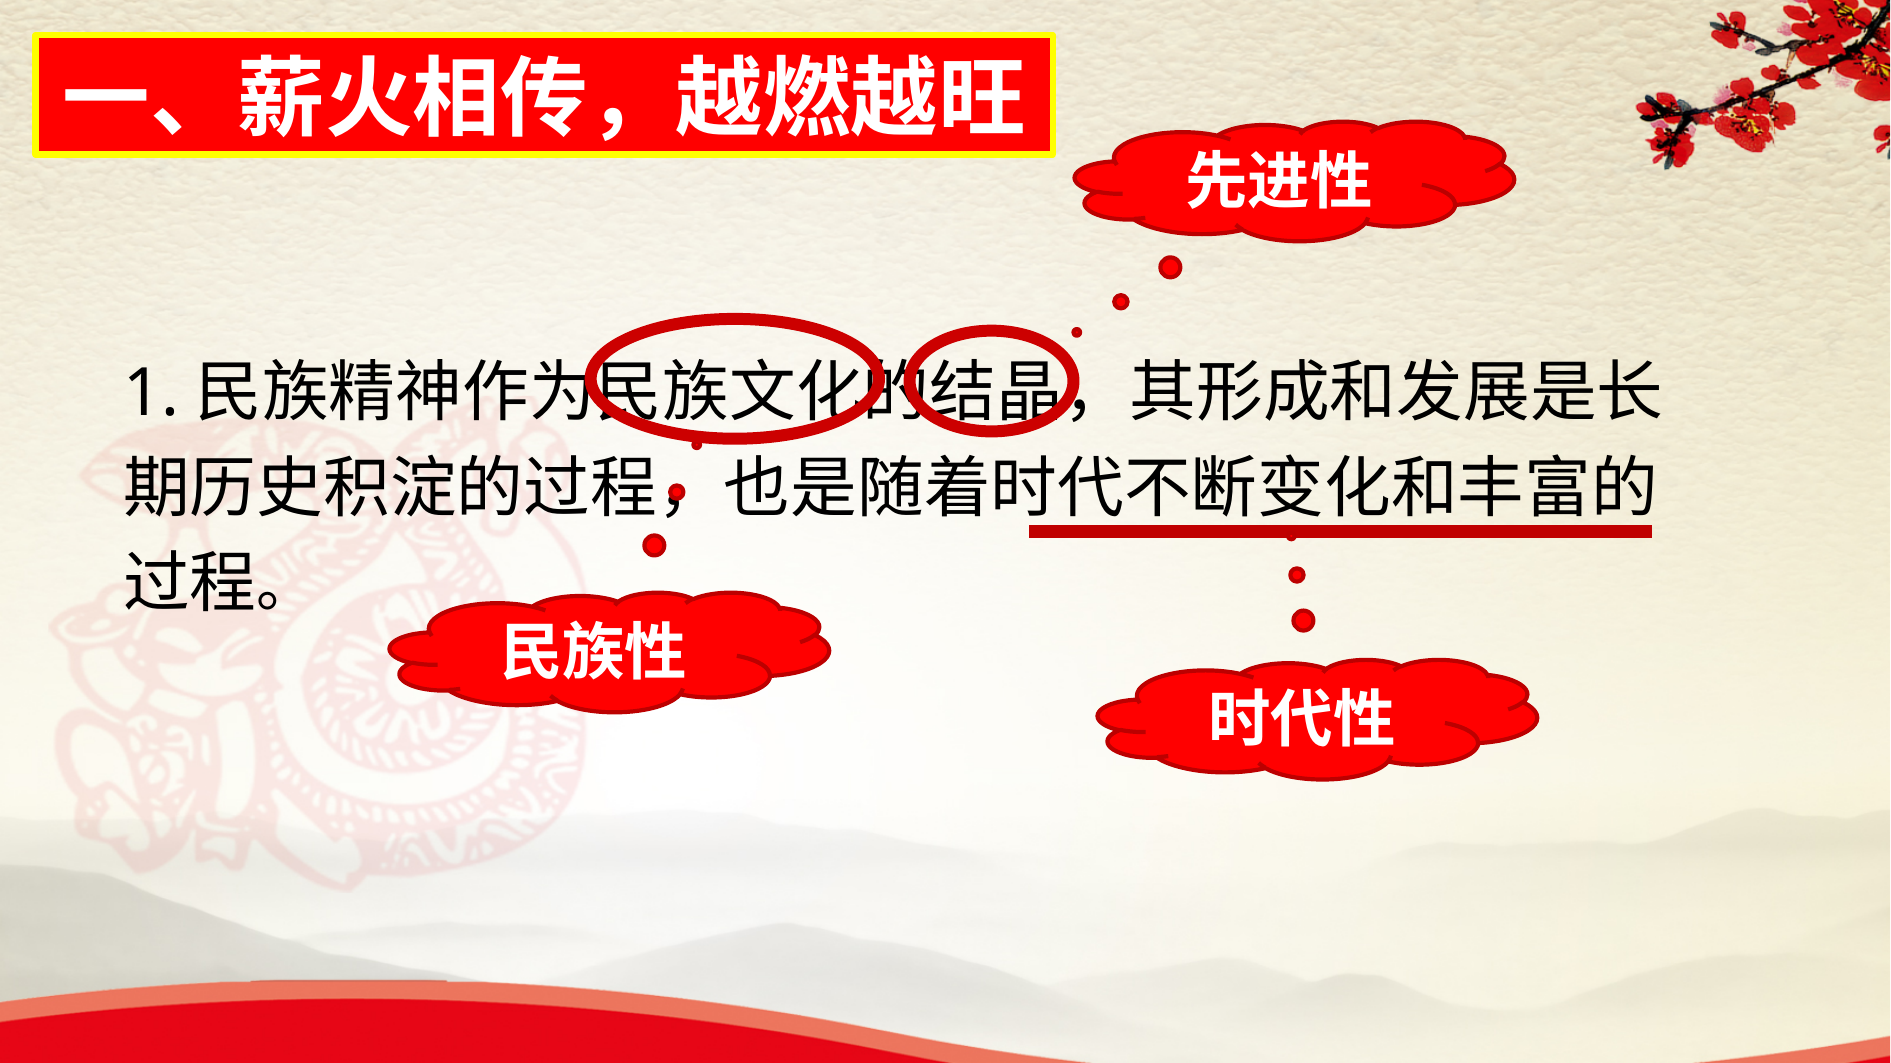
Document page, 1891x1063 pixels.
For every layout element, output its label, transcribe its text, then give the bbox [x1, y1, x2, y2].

text_box 民族性 [668, 483, 686, 501]
text_box 时代性 [1291, 608, 1316, 633]
text_box [907, 328, 1076, 434]
text_box 先进性 [1072, 119, 1517, 244]
text_box 民族性 [642, 533, 667, 558]
text_box 民族性 [691, 439, 703, 451]
text_box 时代性 [1288, 566, 1306, 584]
text_box 一、薪火相传，越燃越旺 [35, 35, 1053, 155]
picture [0, 0, 1891, 1063]
text_box [588, 316, 882, 441]
text_box 先进性 [1112, 293, 1130, 311]
text_box 先进性 [1158, 255, 1183, 280]
list 1.民族精神作为民族文化的结晶，其形成和发展是长期历史积淀的过程，也是随着时代不断变化和丰富的过程。 [106, 323, 1728, 558]
text_box 民族性 [387, 590, 832, 715]
text_box 先进性 [1071, 327, 1083, 338]
text_box 时代性 [1095, 657, 1540, 782]
